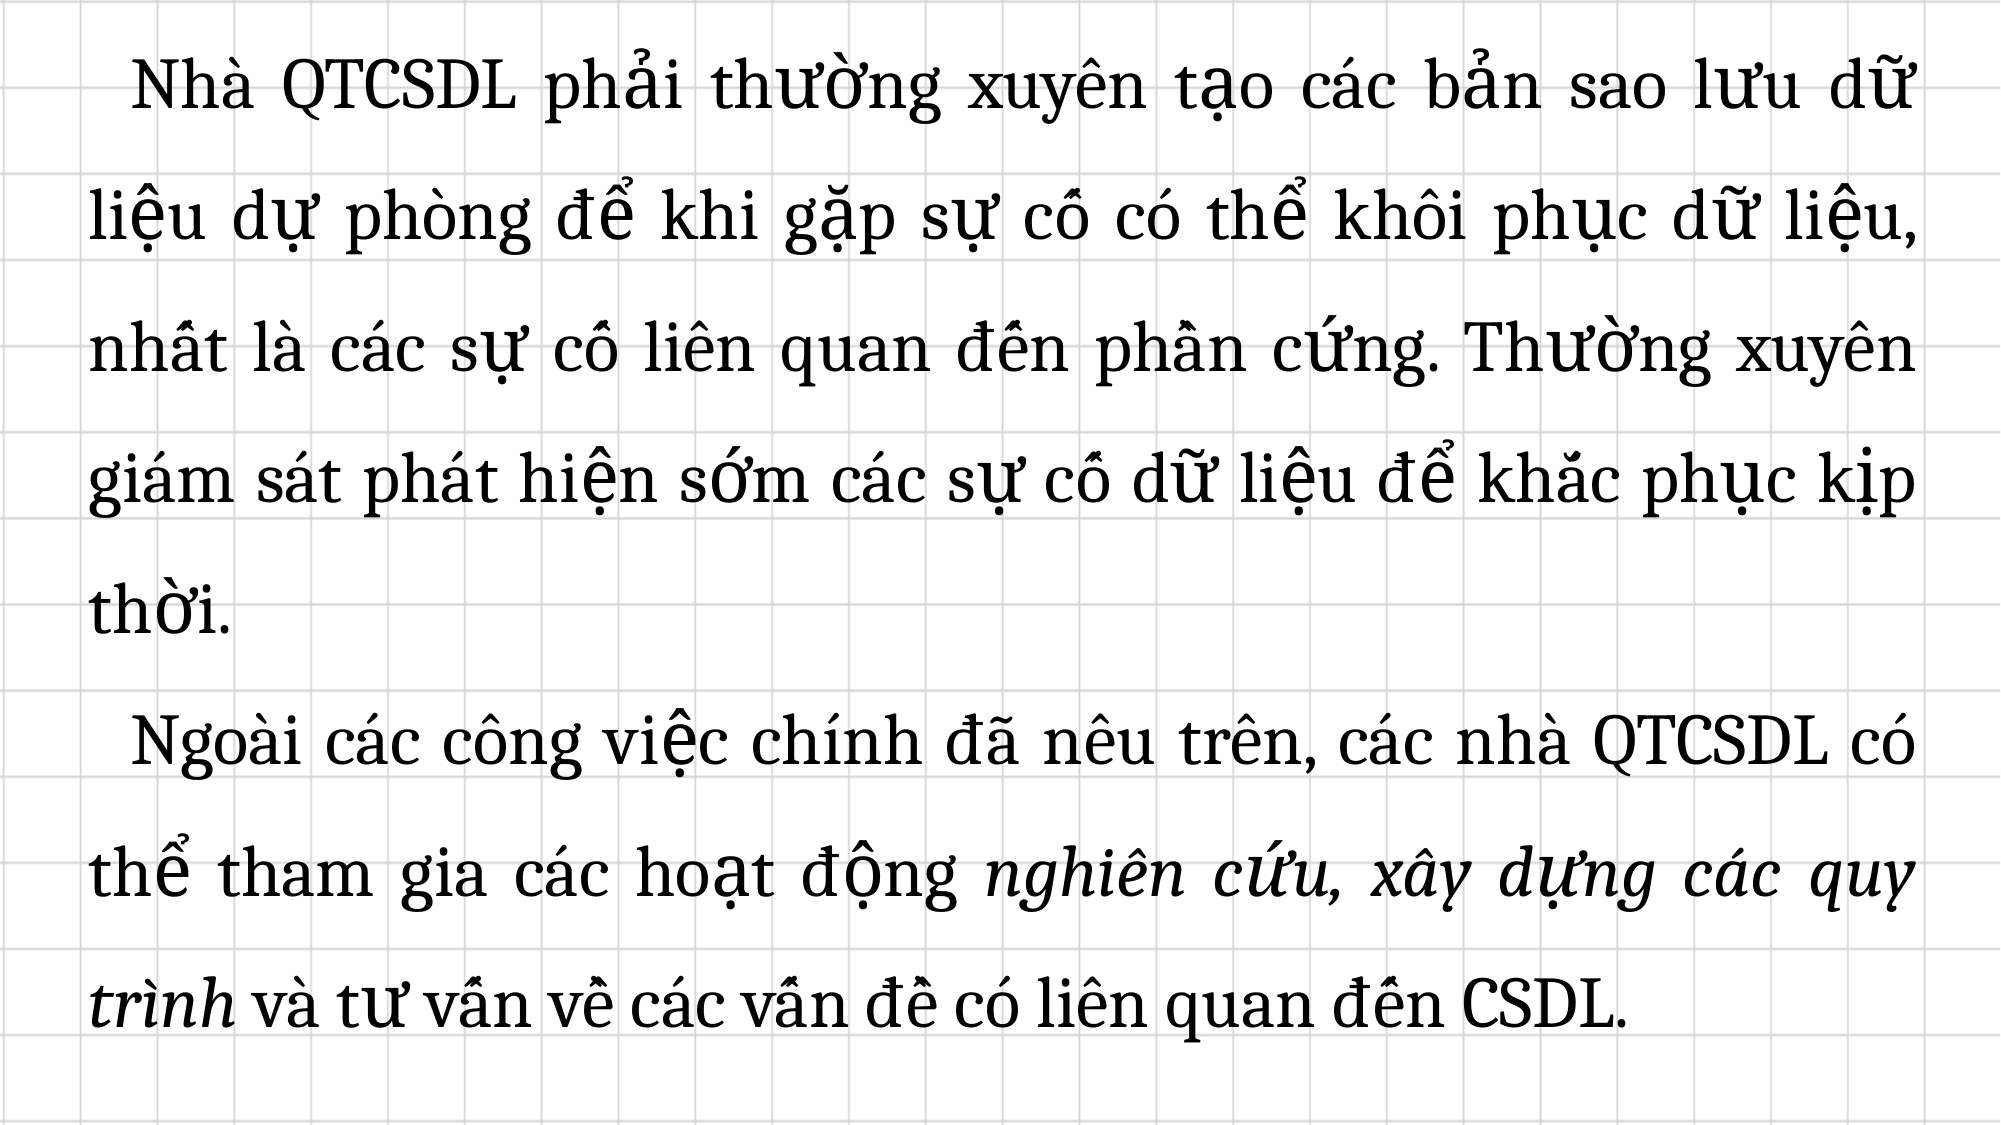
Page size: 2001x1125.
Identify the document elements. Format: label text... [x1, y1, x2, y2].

text_box Nhà QTCSDL phải thường xuyên tạo các bản sao lưu dữ liệu dự phòng để khi gặp sự cố có thể khôi phục dữ liệu, nhất là các sự cố liên quan đến phần cứng. Thường xuyên giám sát phát hiện sớm các sự cố dữ liệu để khắc phục kịp thời. Ngoài các công việc chính đã nêu trên, các nhà QTCSDL có thể tham gia các hoạt động nghiên cứu, xây dựng các quy trình và tư vấn về các vấn đề có liên quan đến CSDL. [74, 0, 1932, 1050]
picture [0, 0, 2001, 1125]
